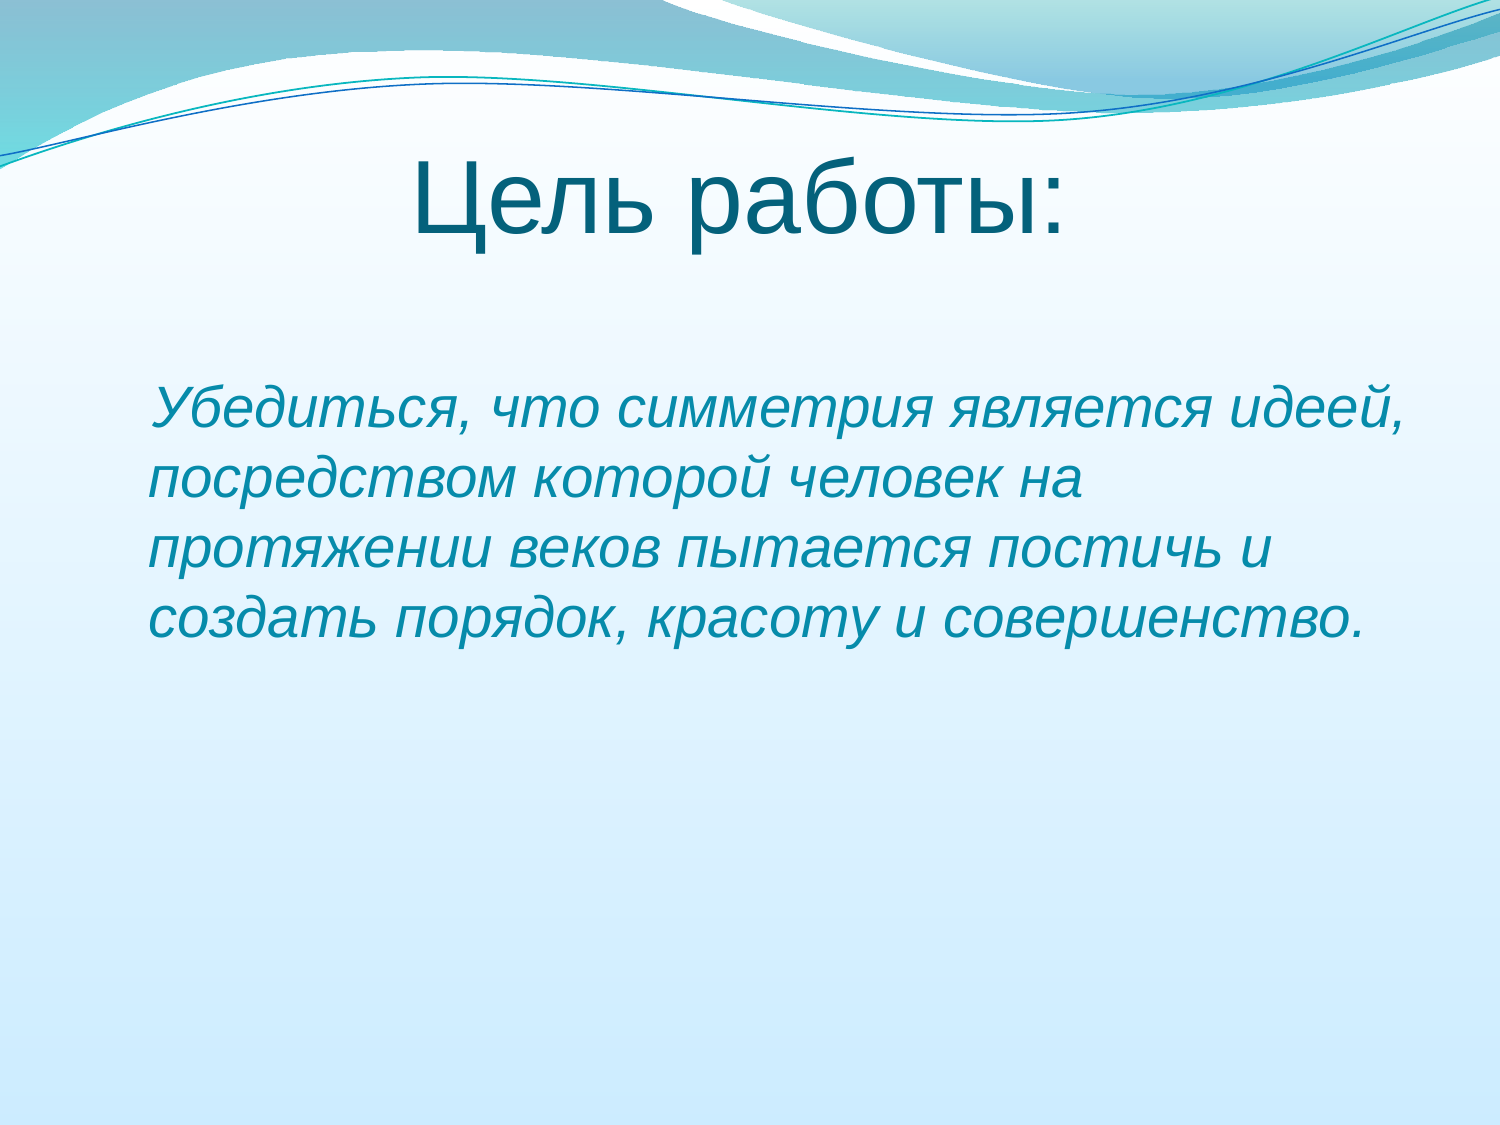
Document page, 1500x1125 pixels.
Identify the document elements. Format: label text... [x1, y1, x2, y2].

list Убедиться, что симметрия является идеей, посредством которой человек на протяжении веков пытается постичь и создать порядок, красоту и совершенство. [88, 361, 1439, 856]
title Цель работы: [64, 66, 1416, 255]
